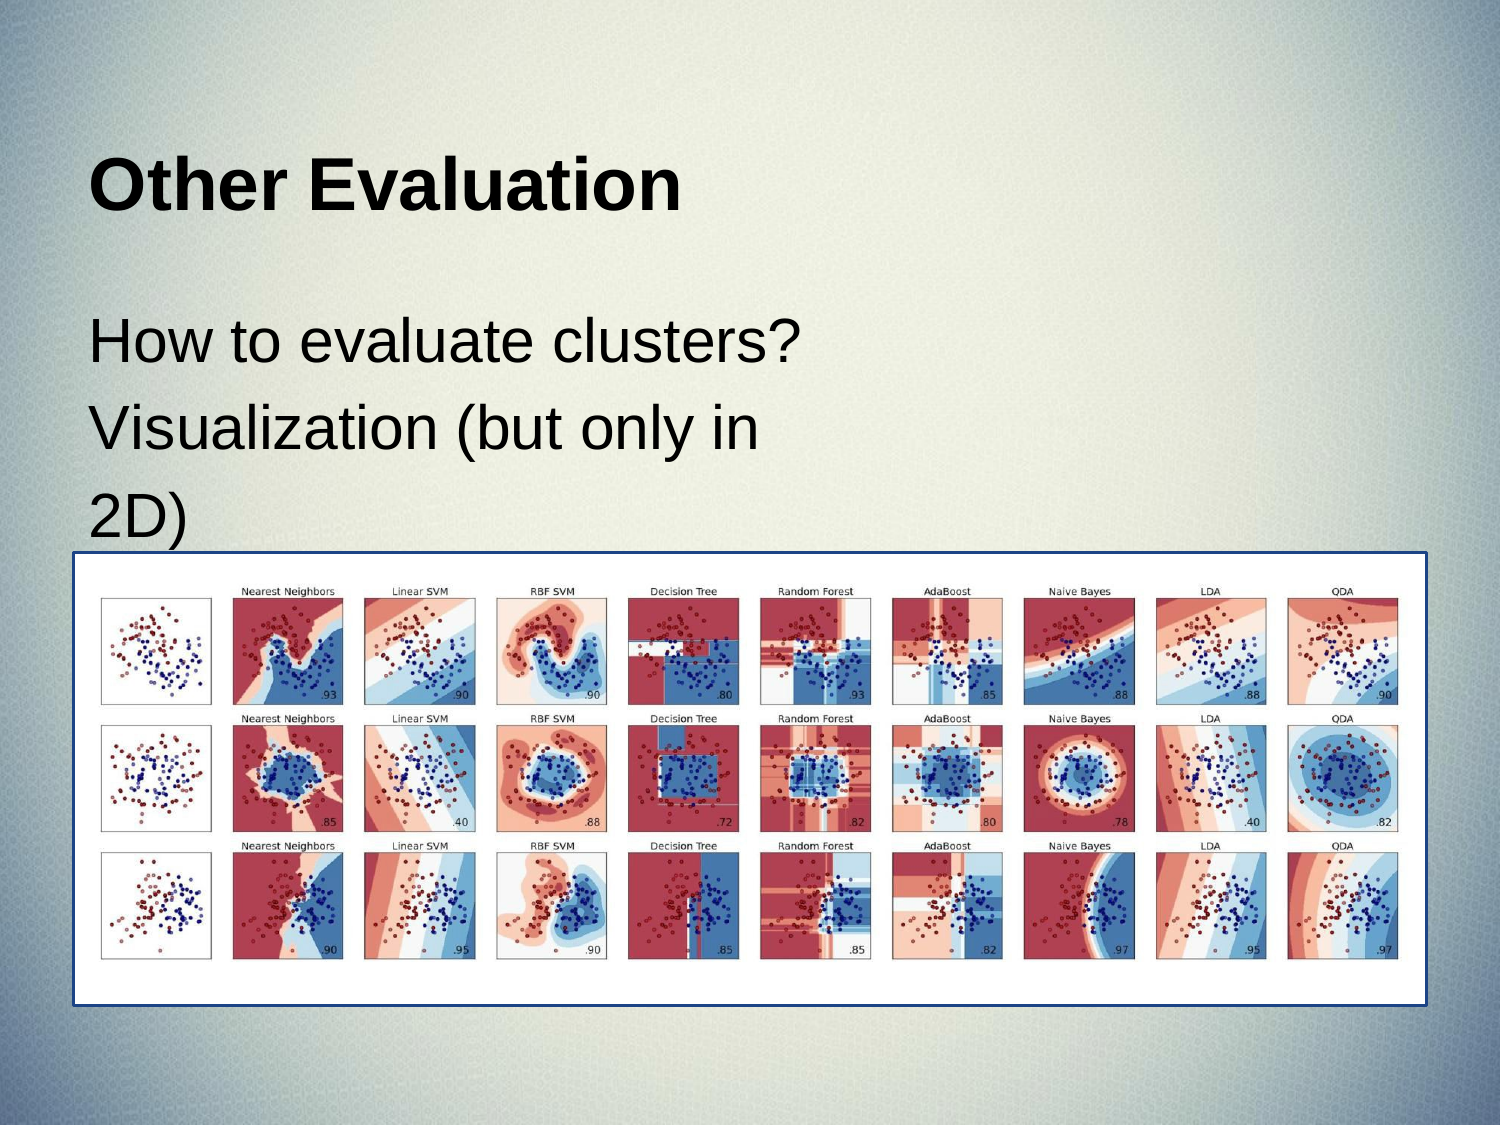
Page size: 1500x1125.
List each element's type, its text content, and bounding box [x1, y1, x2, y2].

title Other Evaluation [75, 45, 1425, 323]
text_box [73, 552, 1427, 1006]
text_box How to evaluate clusters? Visualization (but only in 2D) [86, 323, 876, 550]
text_box [0, 0, 1500, 1125]
